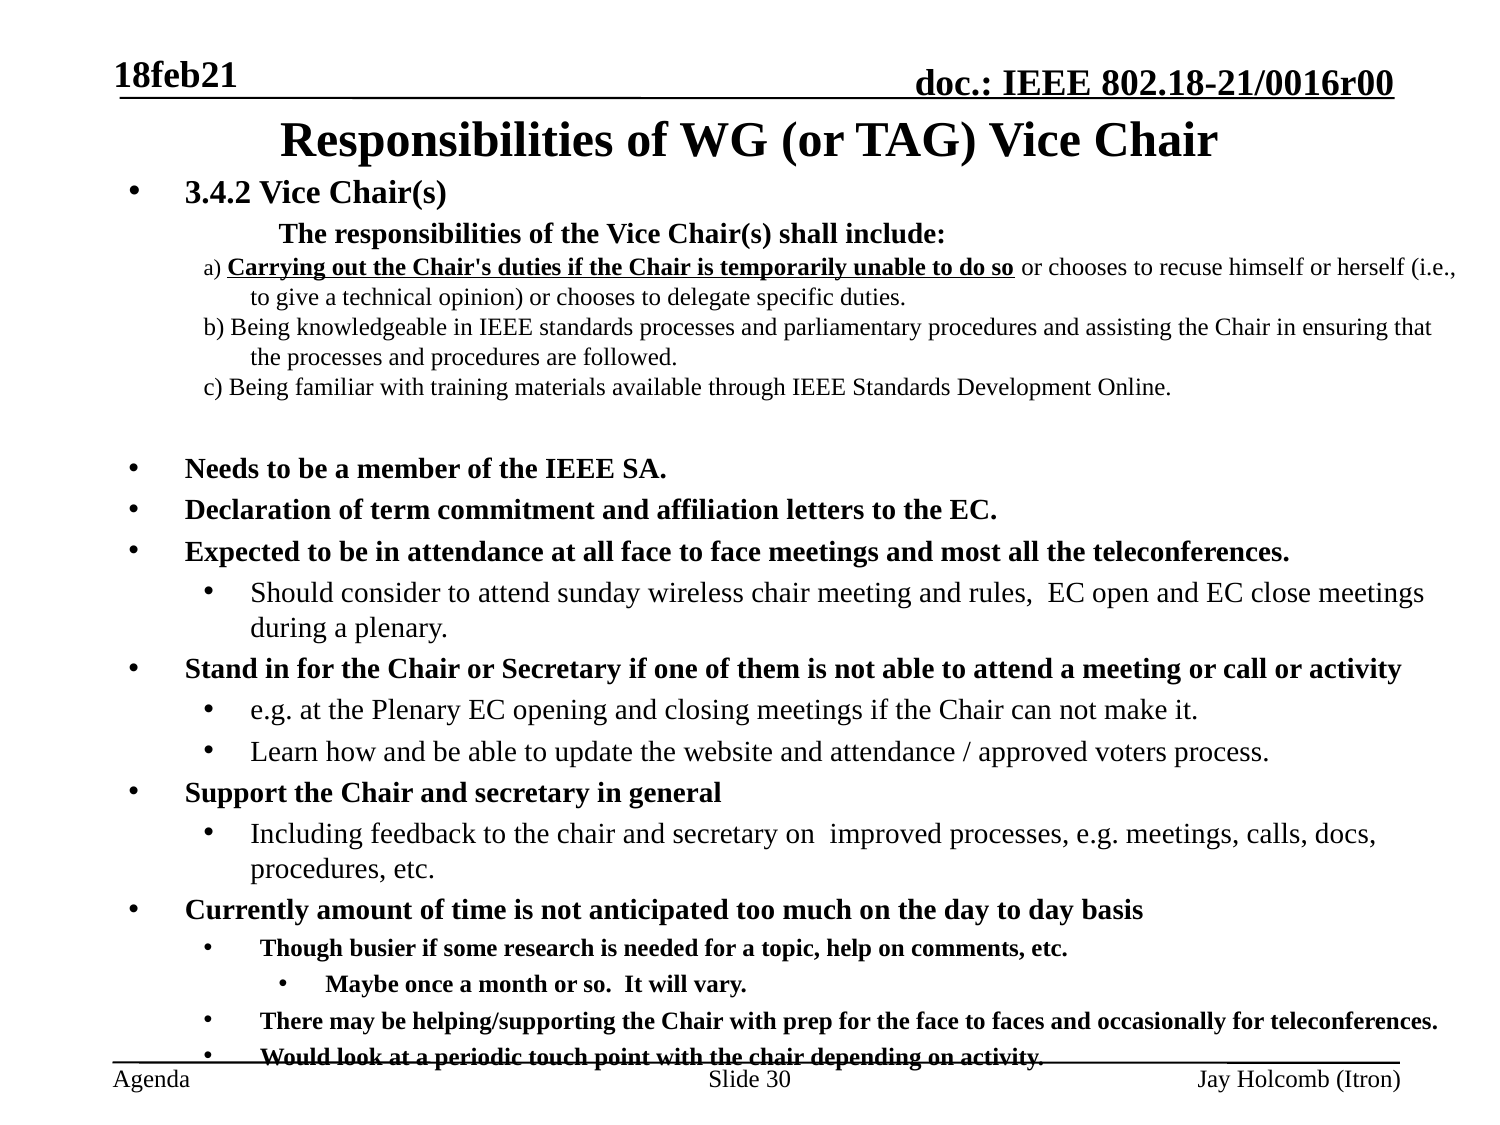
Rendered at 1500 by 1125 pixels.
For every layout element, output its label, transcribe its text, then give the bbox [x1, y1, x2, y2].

list 3.4.2 Vice Chair(s) The responsibilities of the Vice Chair(s) shall include: a) Carrying out the Chair's duties if the Chair is temporarily unable to do so or chooses to recuse himself or herself (i.e., to give a technical opinion) or chooses to delegate specific duties. b) Being knowledgeable in IEEE standards processes and parliamentary procedures and assisting the Chair in ensuring that the processes and procedures are followed. c) Being familiar with training materials available through IEEE Standards Development Online. Needs to be a member of the IEEE SA. Declaration of term commitment and affiliation letters to the EC. Expected to be in attendance at all face to face meetings and most all the teleconferences. Should consider to attend sunday wireless chair meeting and rules, EC open and EC close meetings during a plenary. Stand in for the Chair or Secretary if one of them is not able to attend a meeting or call or activity e.g. at the Plenary EC opening and closing meetings if the Chair can not make it. Learn how and be able to update the website and attendance / approved voters process. Support the Chair and secretary in general Including feedback to the chair and secretary on improved processes, e.g. meetings, calls, docs, procedures, etc. Currently amount of time is not anticipated too much on the day to day basis Though busier if some research is needed for a topic, help on comments, etc. Maybe once a month or so. It will vary. There may be helping/supporting the Chair with prep for the face to faces and occasionally for teleconferences. Would look at a periodic touch point with the chair depending on activity. [113, 162, 1475, 838]
title Responsibilities of WG (or TAG) Vice Chair [112, 94, 1388, 179]
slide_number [113, 49, 476, 94]
footer Jay Holcomb (Itron) [878, 1061, 1402, 1093]
slide_number Slide 30 [699, 1061, 800, 1123]
